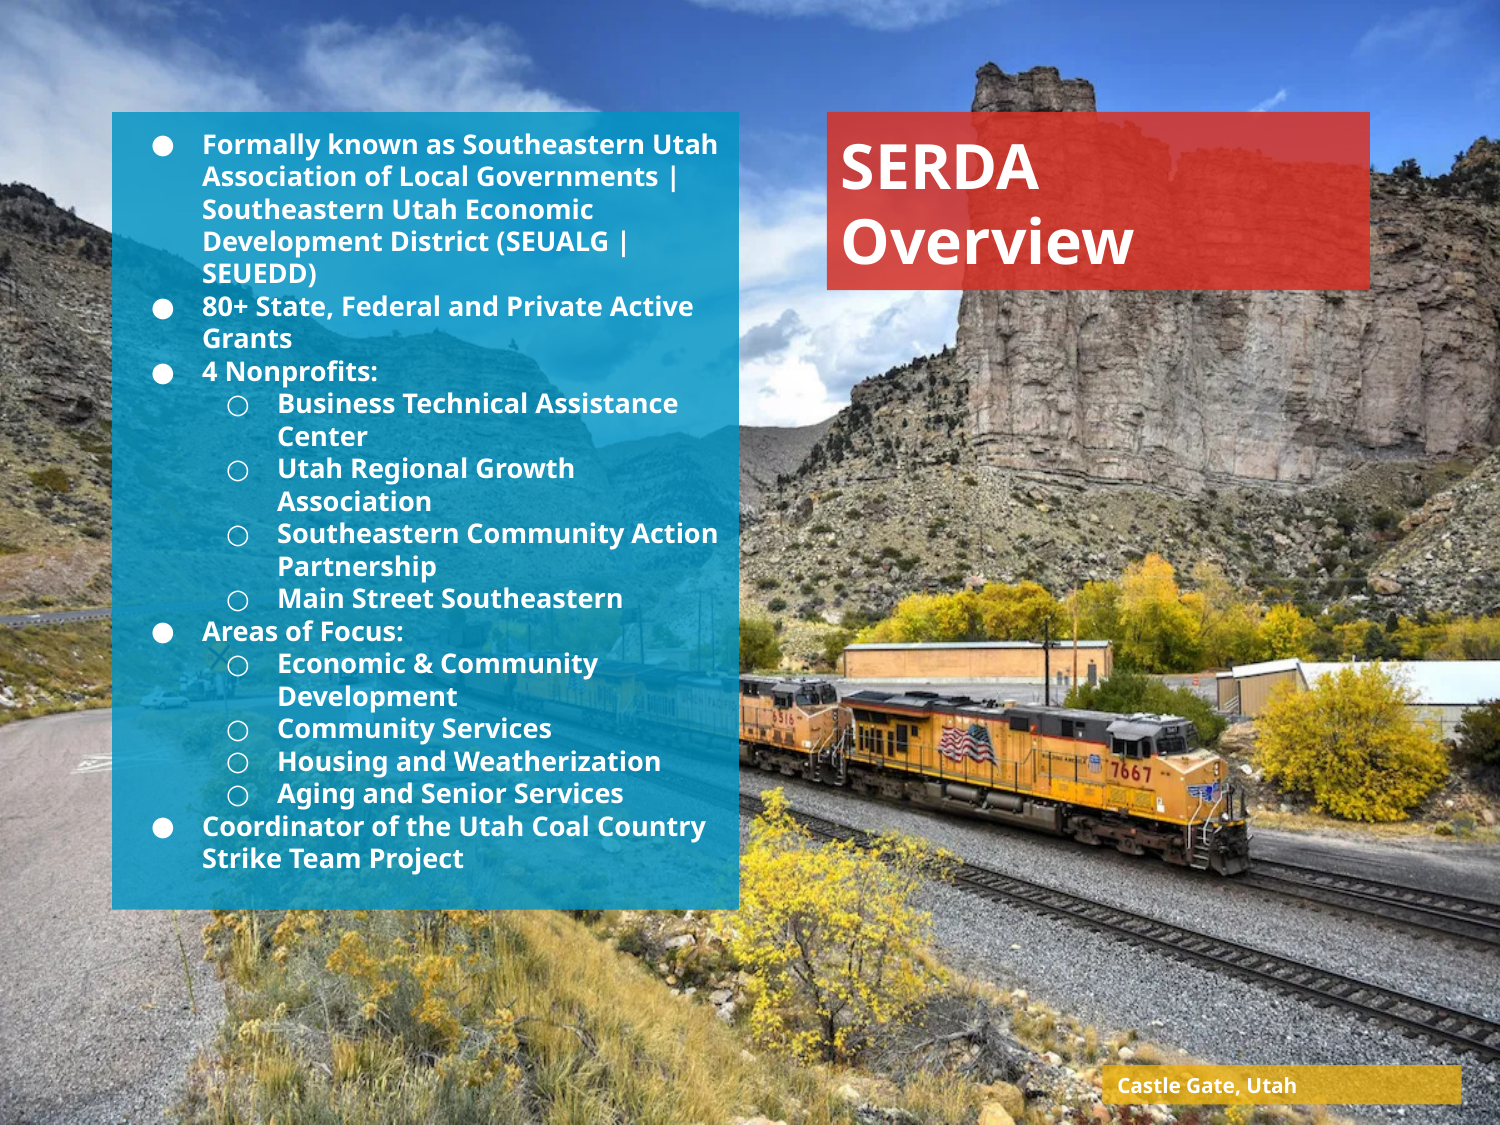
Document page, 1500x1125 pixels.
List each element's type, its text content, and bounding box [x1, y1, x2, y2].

title SERDA Overview [825, 112, 1389, 291]
text_box Castle Gate, Utah [1102, 1065, 1462, 1105]
text_box [112, 807, 739, 910]
picture [0, 0, 1500, 1125]
title Formally known as Southeastern Utah Association of Local Governments | Southeastern Utah Economic Development District (SEUALG | SEUEDD) 80+ State, Federal and Private Active Grants 4 Nonprofits: Business Technical Assistance Center Utah Regional Growth Association Southeastern Community Action Partnership Main Street Southeastern Areas of Focus: Economic & Community Development Community Services Housing and Weatherization Aging and Senior Services Coordinator of the Utah Coal Country Strike Team Project [112, 112, 739, 807]
